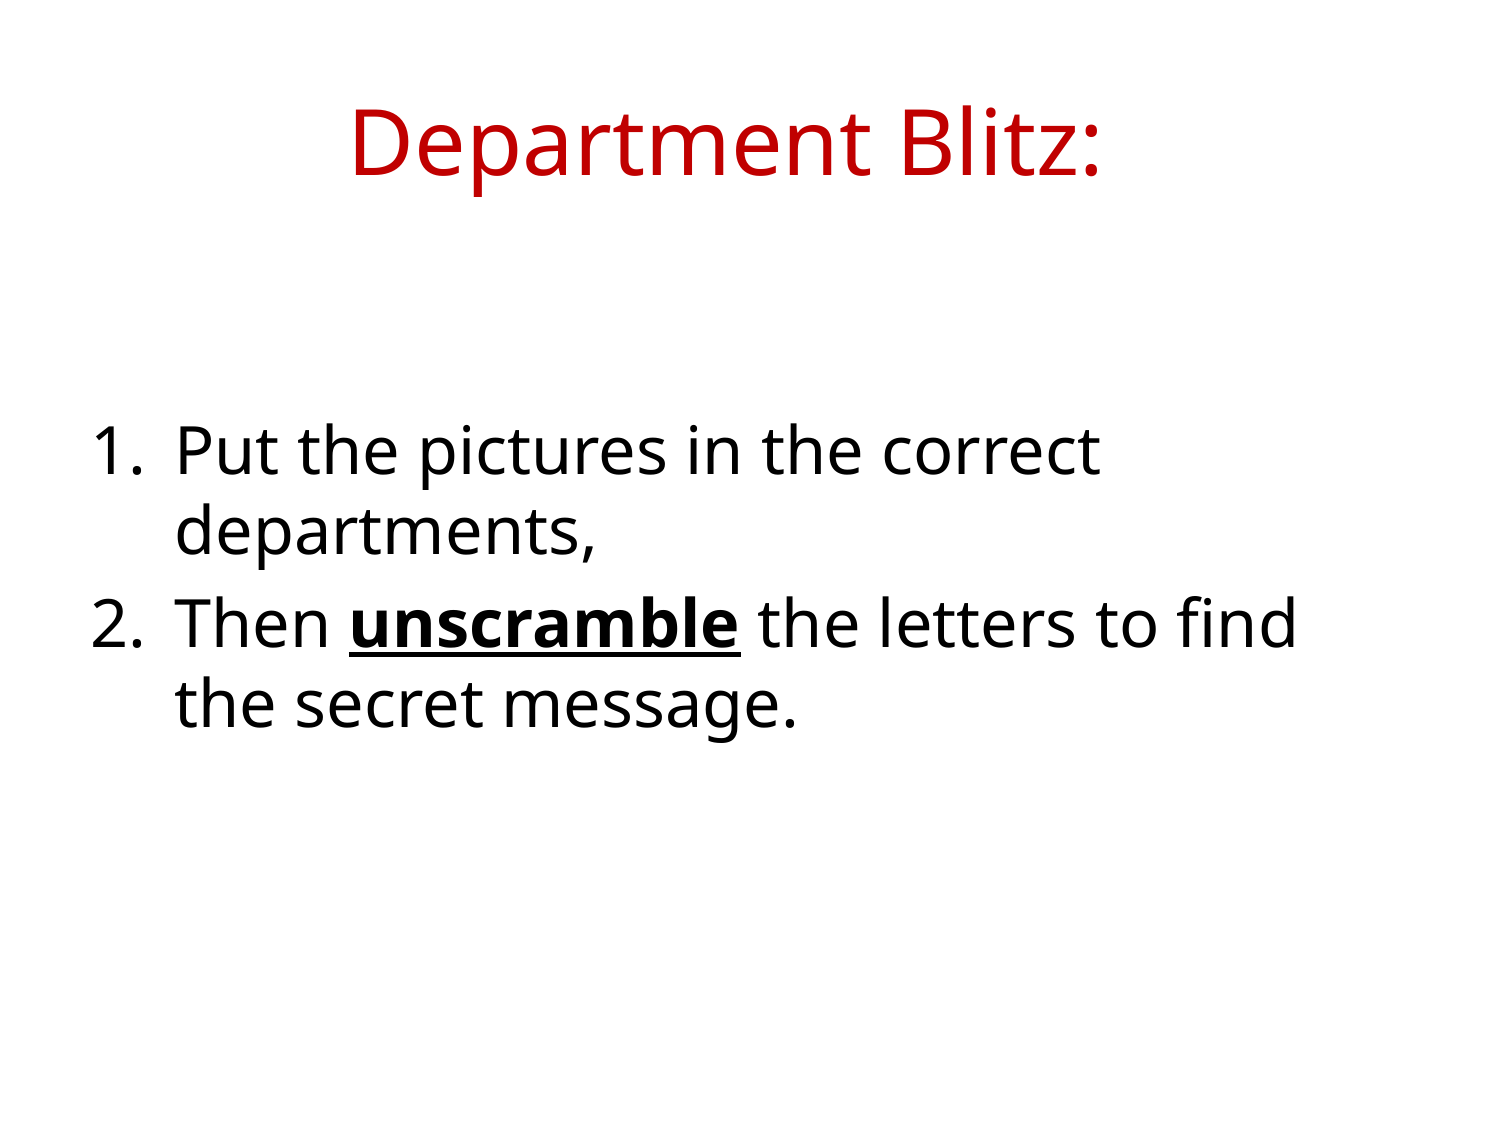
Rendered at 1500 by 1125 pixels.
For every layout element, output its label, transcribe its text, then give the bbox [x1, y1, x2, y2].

title Department Blitz: [75, 45, 1425, 233]
list Put the pictures in the correct departments, Then unscramble the letters to find the secret message. [75, 399, 1425, 1005]
